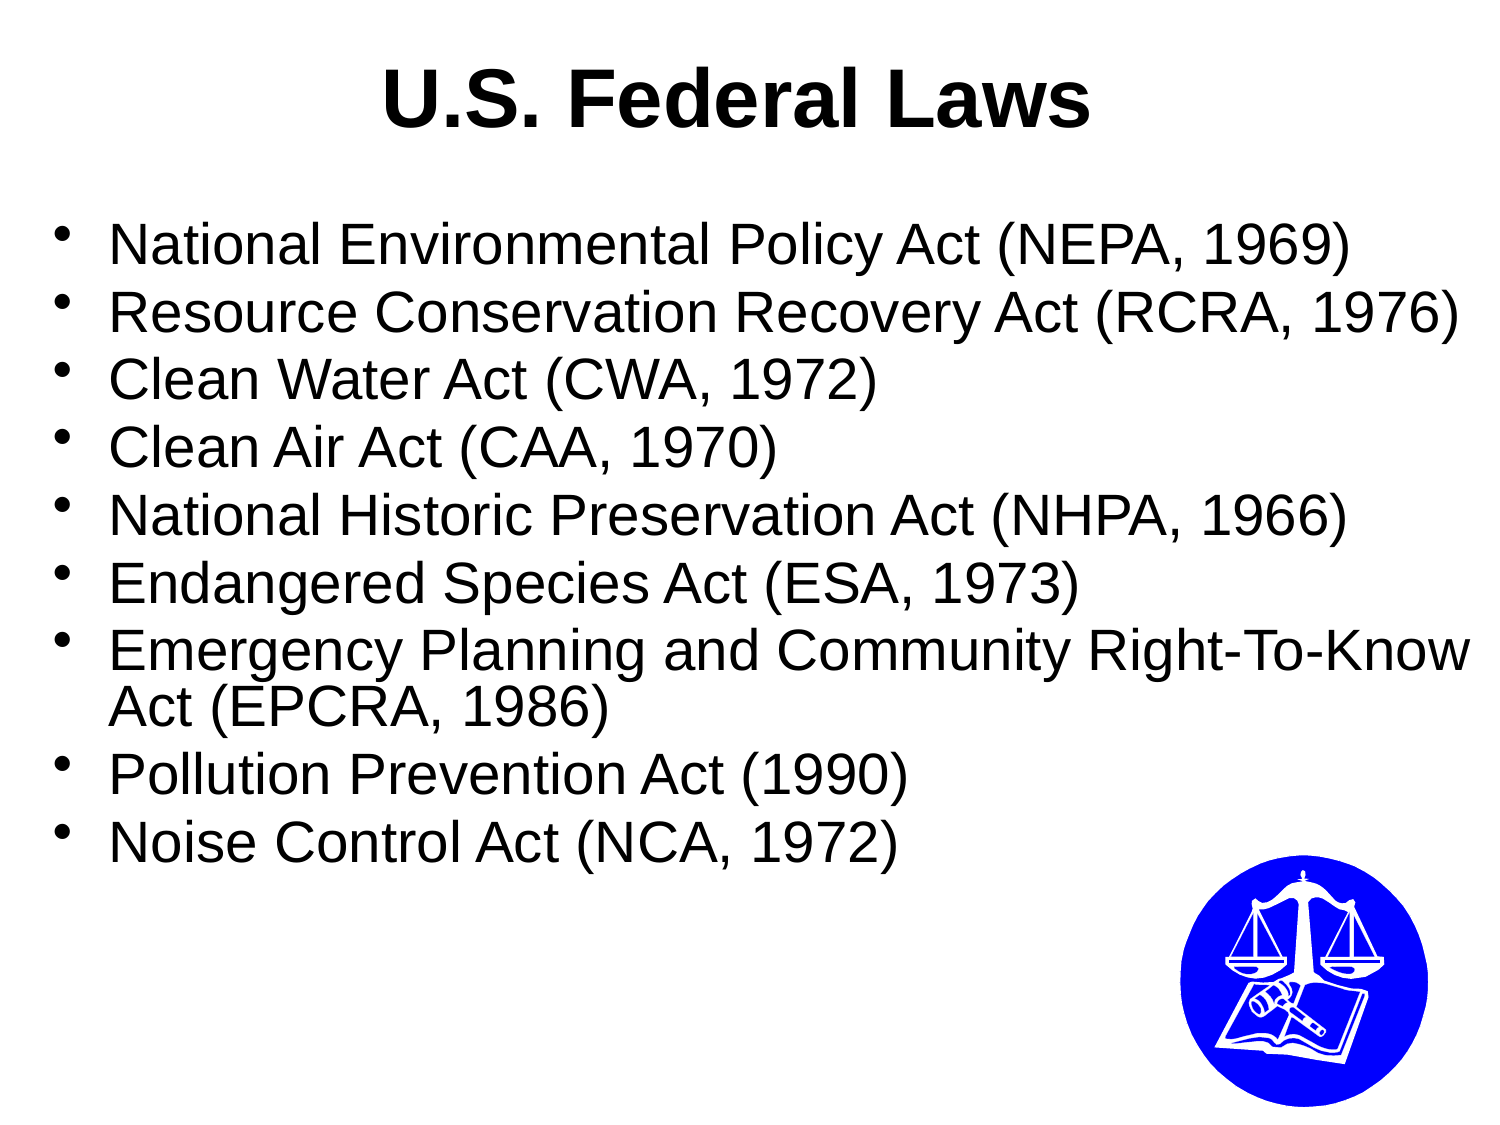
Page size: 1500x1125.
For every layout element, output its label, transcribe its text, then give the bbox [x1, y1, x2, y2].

list National Environmental Policy Act (NEPA, 1969) Resource Conservation Recovery Act (RCRA, 1976) Clean Water Act (CWA, 1972) Clean Air Act (CAA, 1970) National Historic Preservation Act (NHPA, 1966) Endangered Species Act (ESA, 1973) Emergency Planning and Community Right-To-Know Act (EPCRA, 1986) Pollution Prevention Act (1990) Noise Control Act (NCA, 1972) [37, 212, 1500, 1113]
picture [1174, 849, 1434, 1113]
title U.S. Federal Laws [62, 0, 1413, 188]
